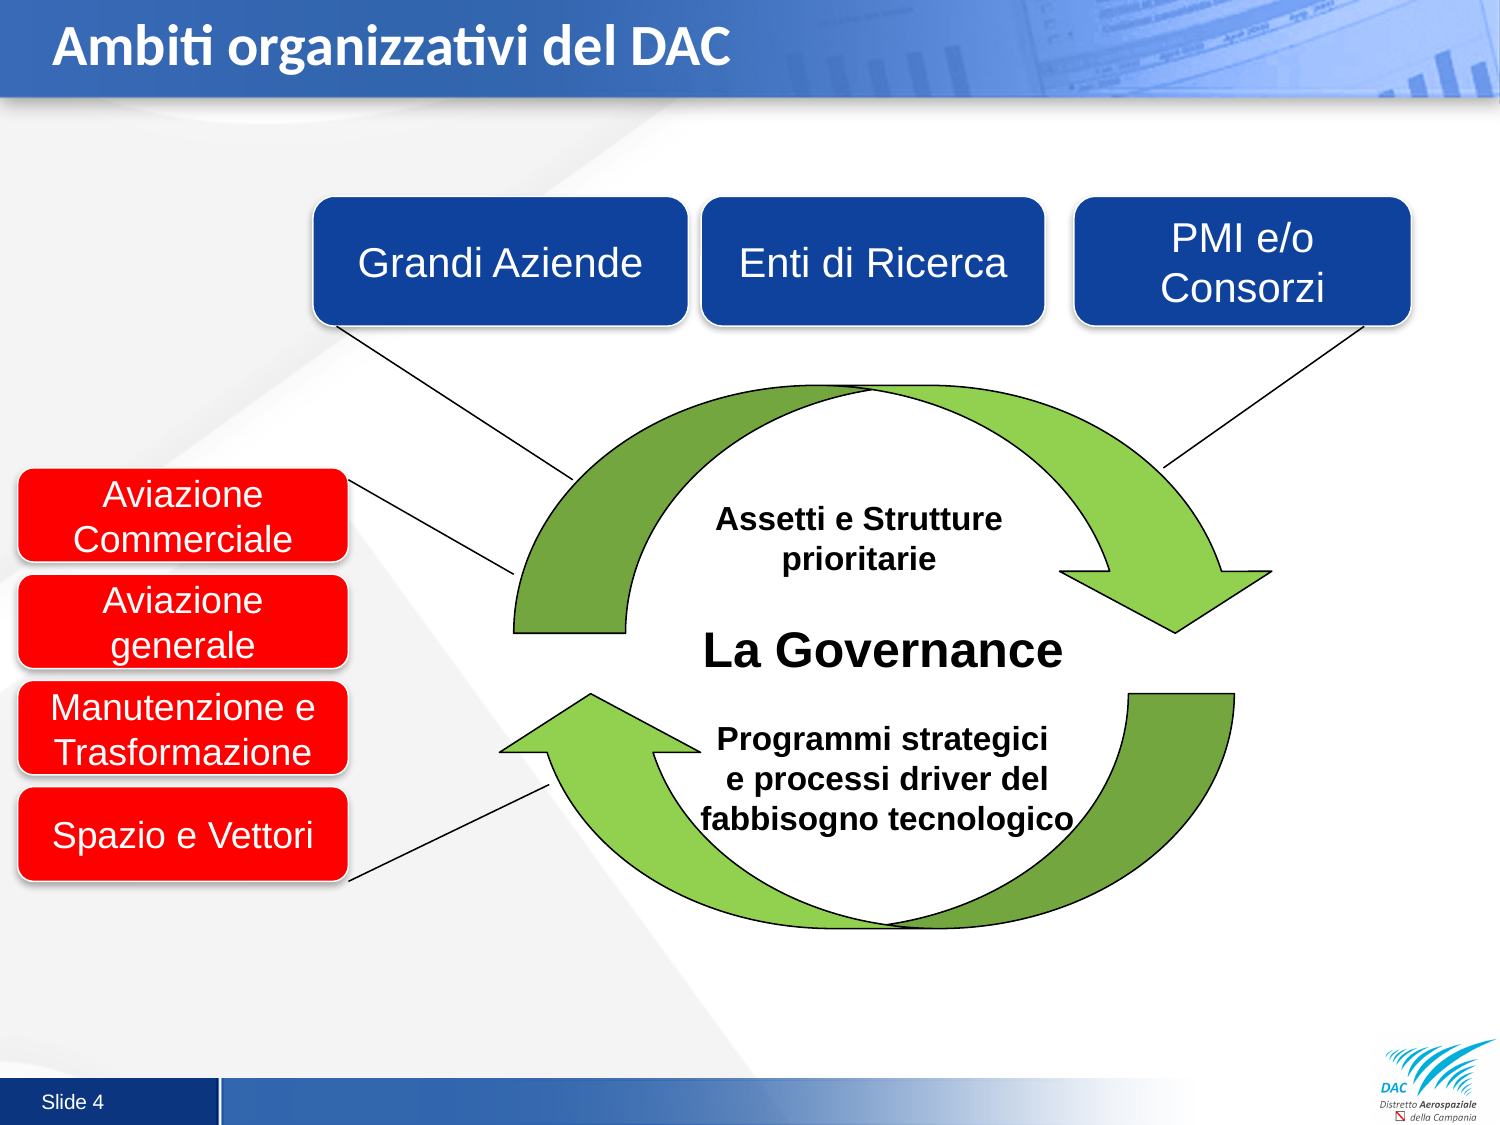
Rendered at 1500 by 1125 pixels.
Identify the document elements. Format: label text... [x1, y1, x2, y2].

text_box Spazio e Vettori [17, 786, 343, 882]
text_box [513, 385, 1272, 634]
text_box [348, 784, 550, 882]
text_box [348, 479, 514, 575]
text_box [336, 325, 573, 480]
picture [0, 0, 1500, 1125]
text_box Aviazione generale [17, 574, 349, 669]
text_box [1163, 326, 1365, 469]
text_box Aviazione Commerciale [17, 467, 342, 563]
text_box Enti di Ricerca [700, 196, 1046, 327]
text_box PMI e/o Consorzi [1073, 196, 1412, 327]
text_box Manutenzione e Trasformazione [17, 680, 349, 775]
text_box La Governance [687, 609, 1079, 685]
text_box Programmi strategici e processi driver del fabbisogno tecnologico [685, 709, 1090, 845]
text_box [499, 693, 1235, 929]
text_box Grandi Aziende [312, 196, 689, 327]
text_box Assetti e Strutture prioritarie [700, 490, 1019, 585]
title Ambiti organizzativi del DAC [37, 0, 1500, 100]
